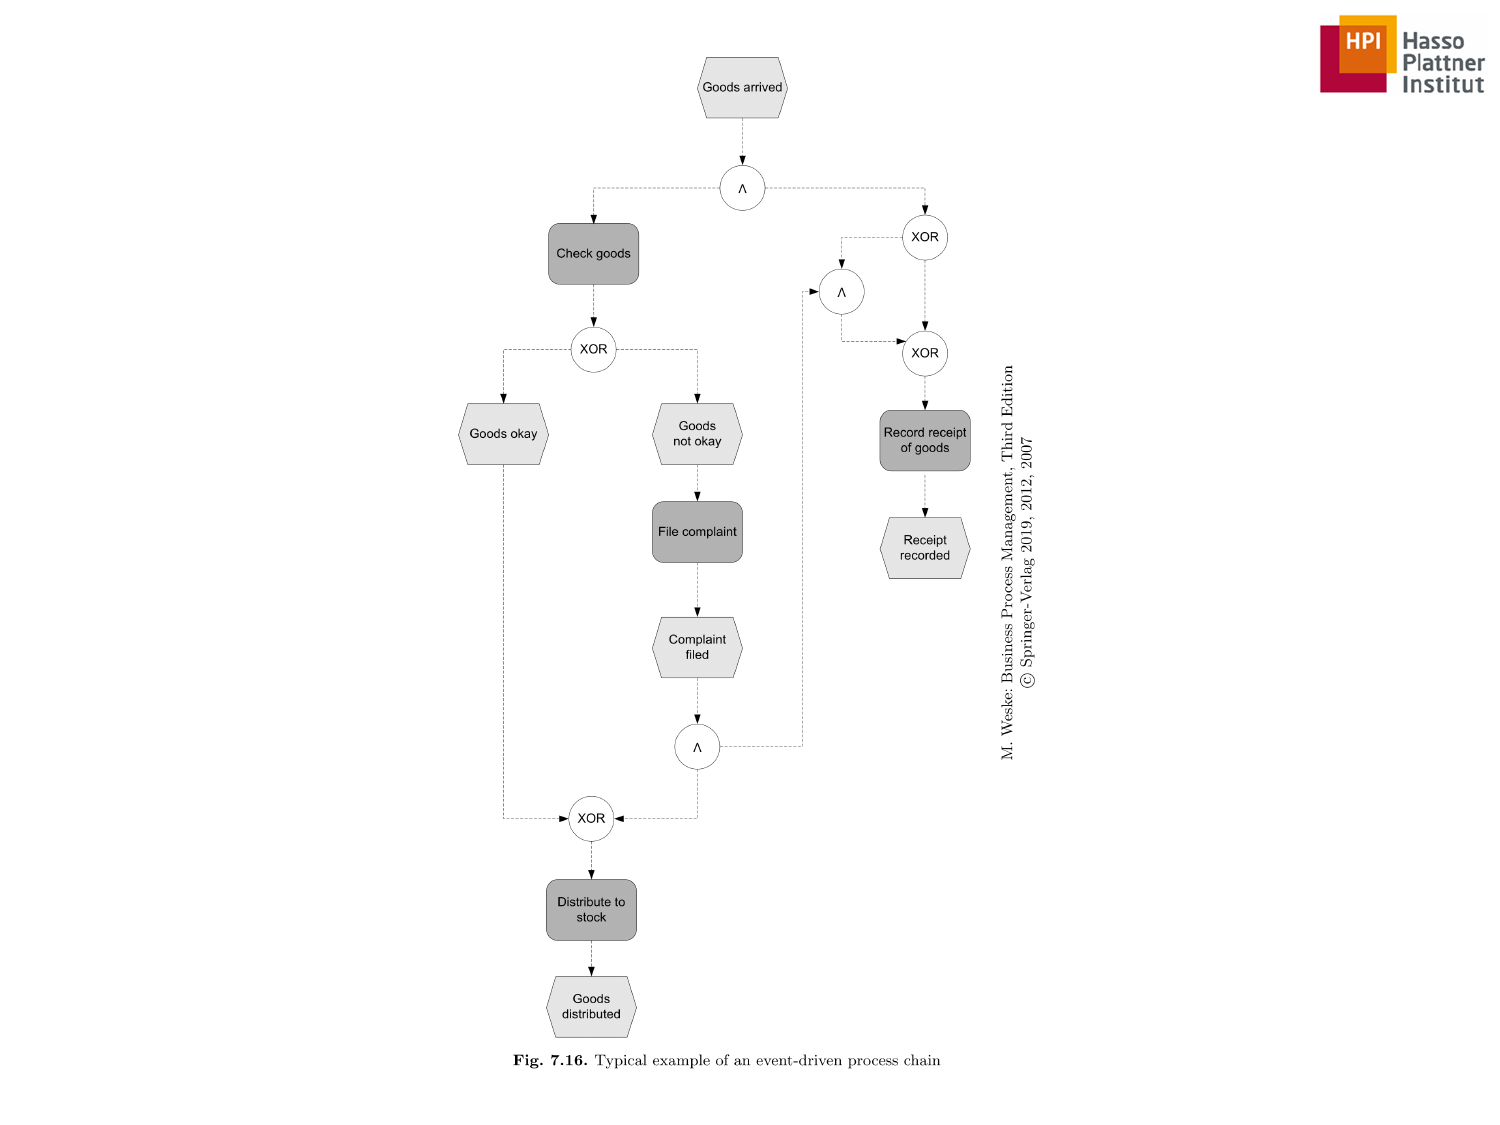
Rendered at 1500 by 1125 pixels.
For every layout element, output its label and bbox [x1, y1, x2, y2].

picture [1318, 12, 1488, 95]
picture [457, 56, 1043, 1069]
